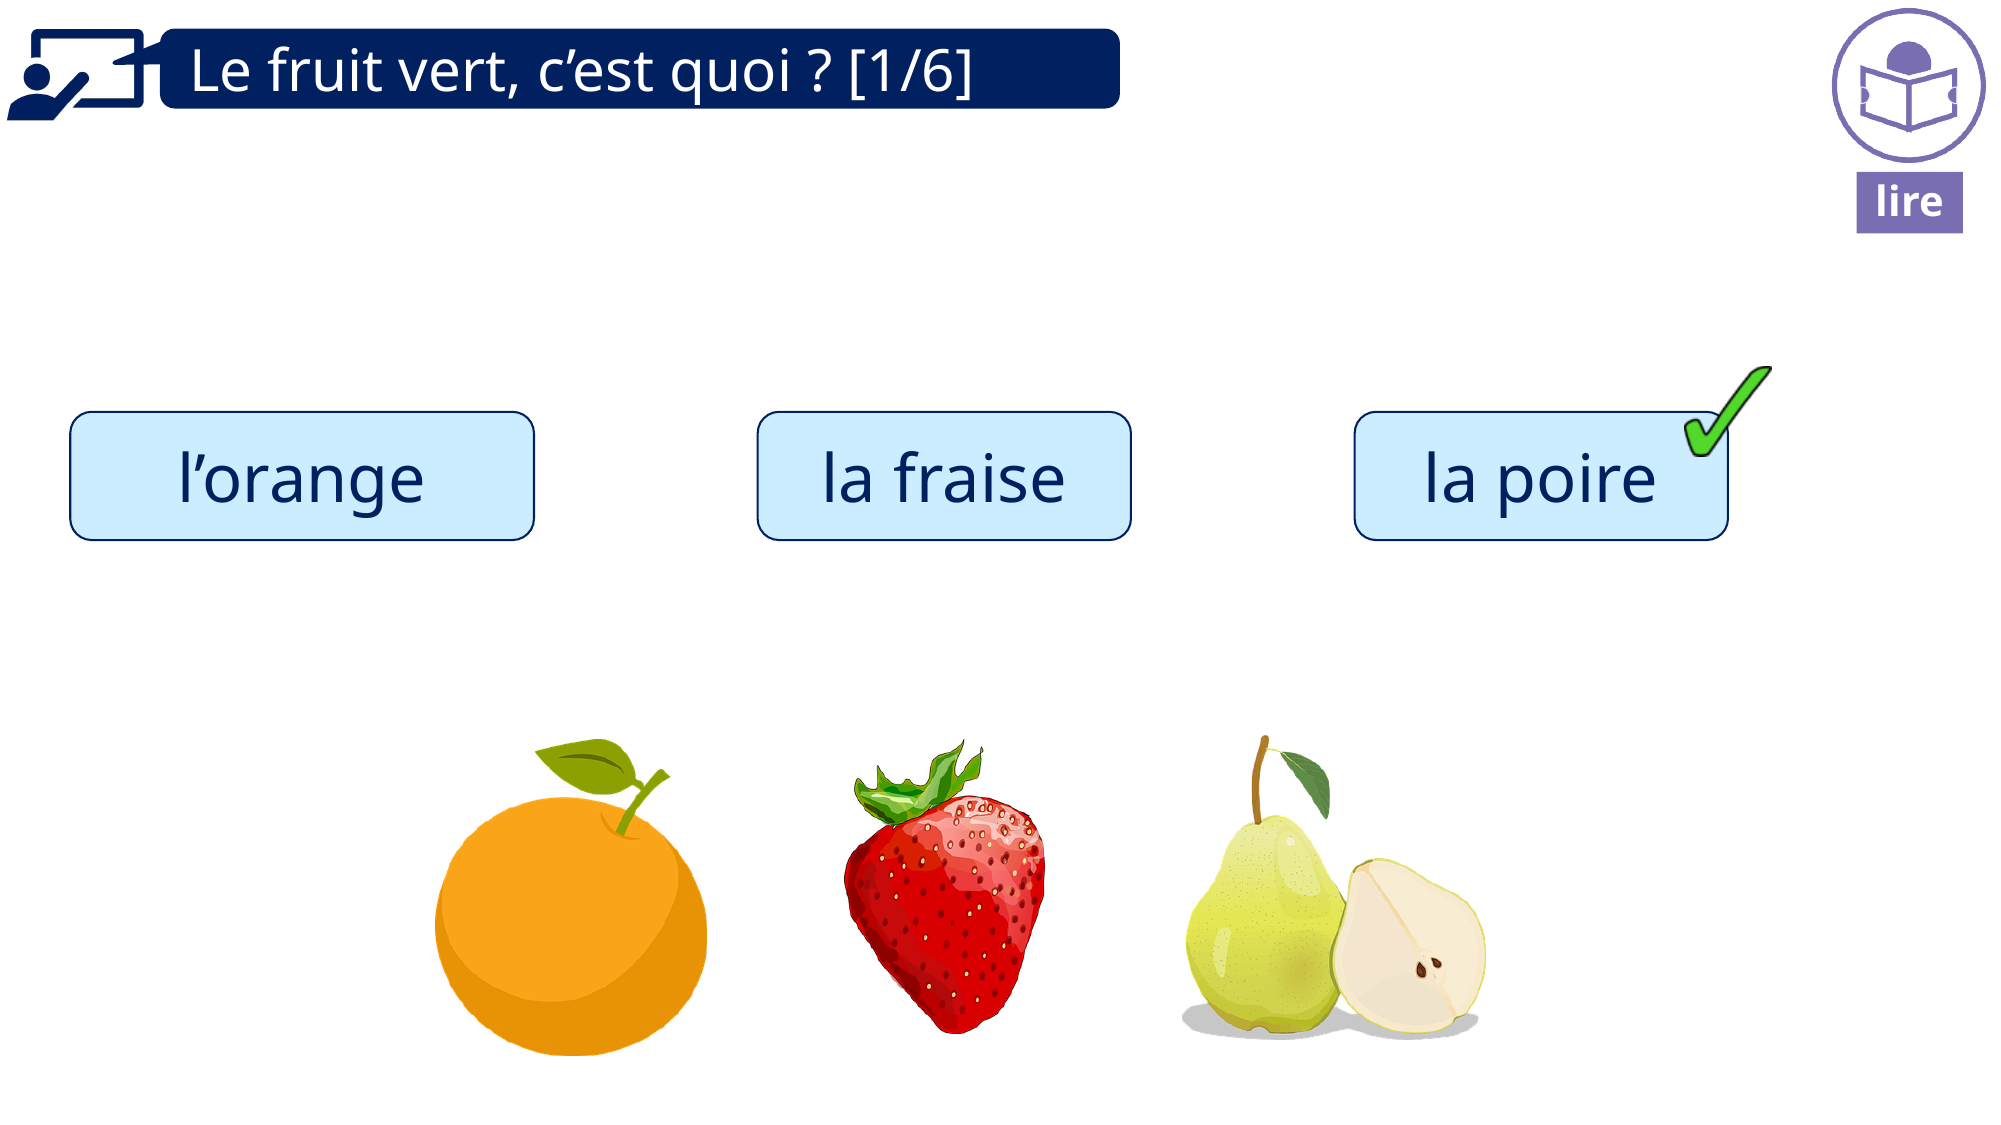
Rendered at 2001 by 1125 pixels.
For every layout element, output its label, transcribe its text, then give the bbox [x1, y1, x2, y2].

picture [1684, 366, 1772, 458]
text_box la poire [1354, 411, 1728, 541]
text_box Le fruit vert, c’est quoi ? [1/6] [174, 25, 1060, 101]
picture [844, 739, 1045, 1034]
text_box l’orange [70, 411, 534, 541]
text_box la fraise [757, 411, 1131, 541]
picture [435, 739, 707, 1057]
text_box [154, 28, 1120, 109]
title lire [1856, 189, 1963, 234]
picture [0, 0, 151, 151]
picture [1181, 735, 1486, 1040]
picture [1818, 0, 2000, 181]
